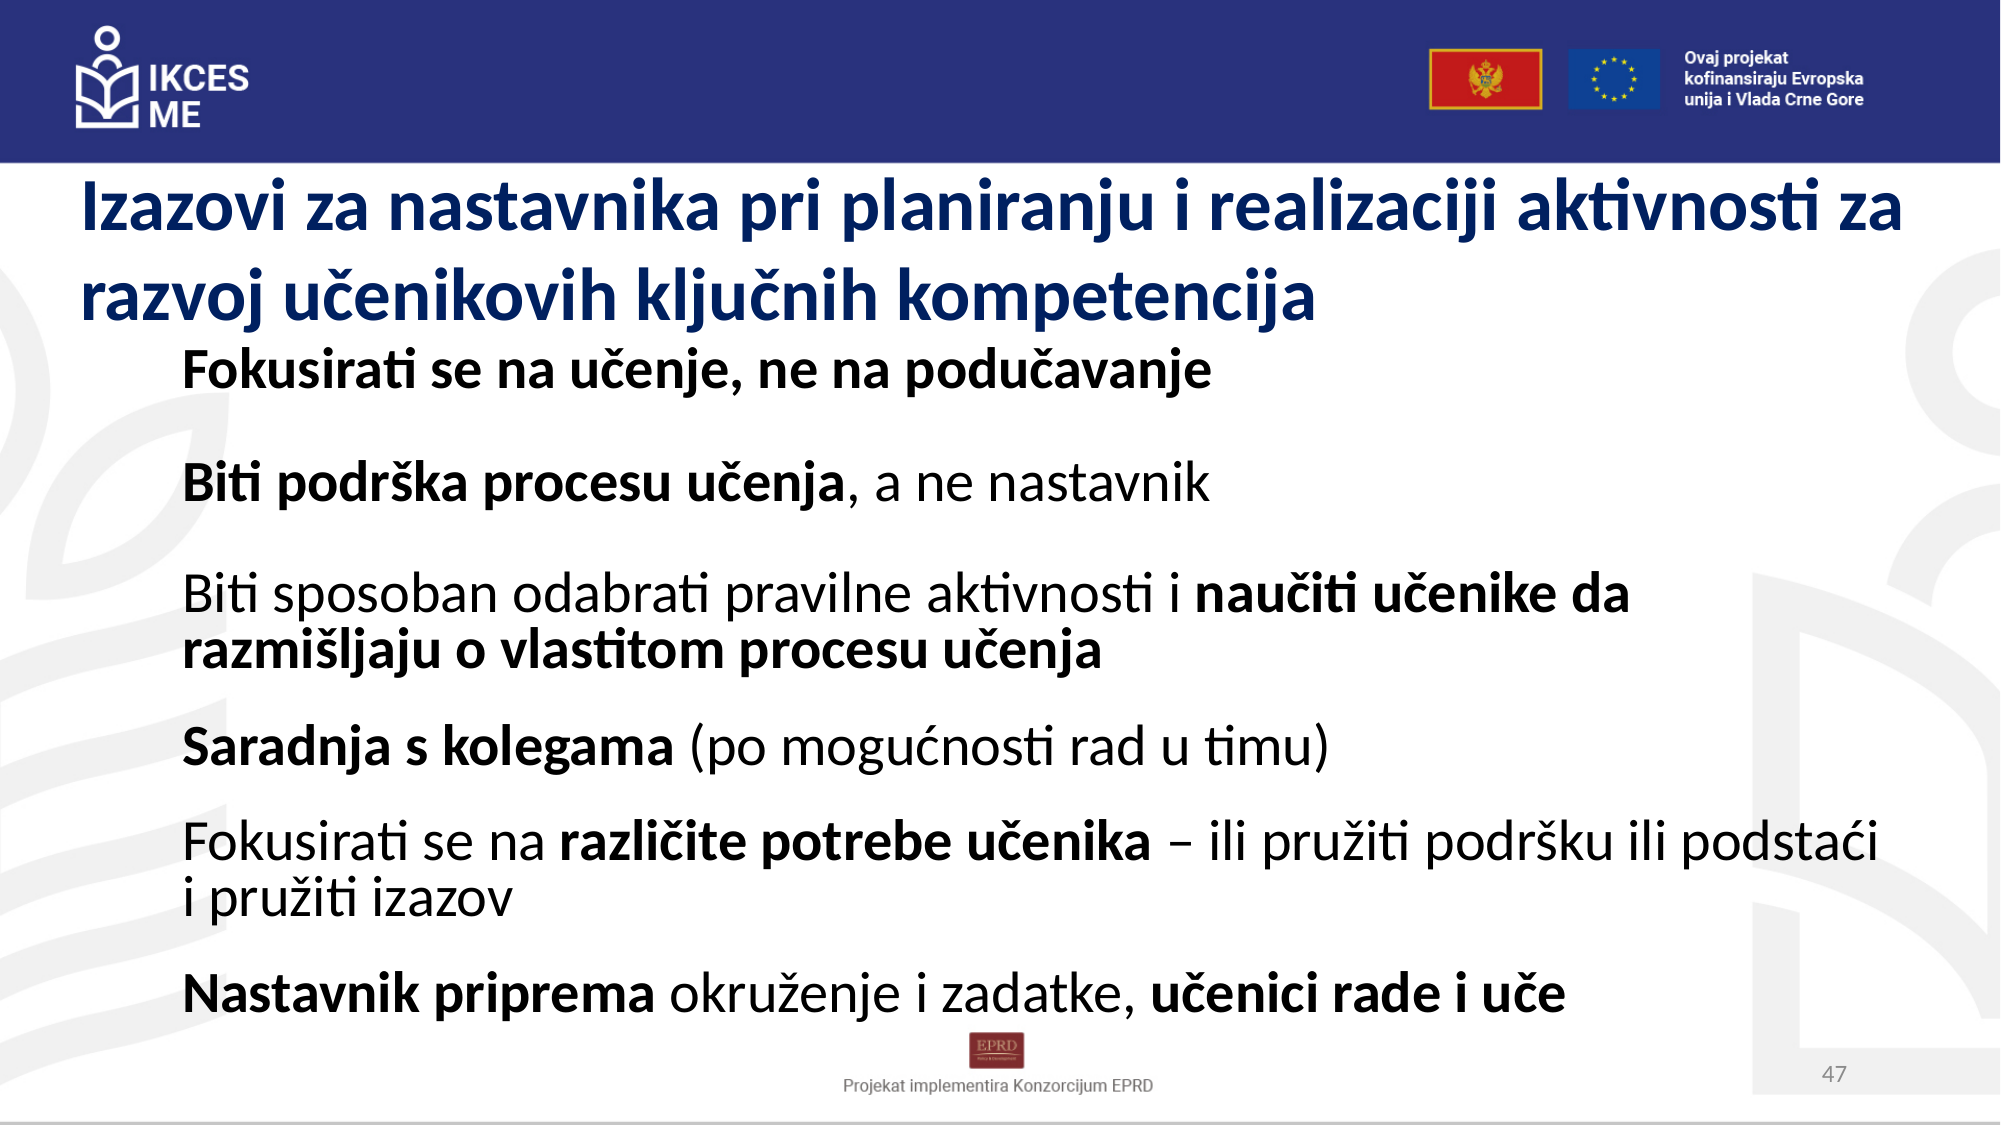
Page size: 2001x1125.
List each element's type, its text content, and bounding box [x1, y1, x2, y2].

slide_number 47 [1412, 1042, 1863, 1103]
picture [0, 0, 2001, 1125]
text_box Fokusirati se na učenje, ne na podučavanje Biti podrška procesu učenja, a ne nastavnik Biti sposoban odabrati pravilne aktivnosti i naučiti učenike da razmišljaju o vlastitom procesu učenja Saradnja s kolegama (po mogućnosti rad u timu) Fokusirati se na različite potrebe učenika – ili pružiti podršku ili podstaći i pružiti izazov Nastavnik priprema okruženje i zadatke, učenici rade i uče [167, 336, 1908, 1032]
text_box Izazovi za nastavnika pri planiranju i realizaciji aktivnosti za razvoj učenikovih ključnih kompetencija [65, 148, 1952, 344]
